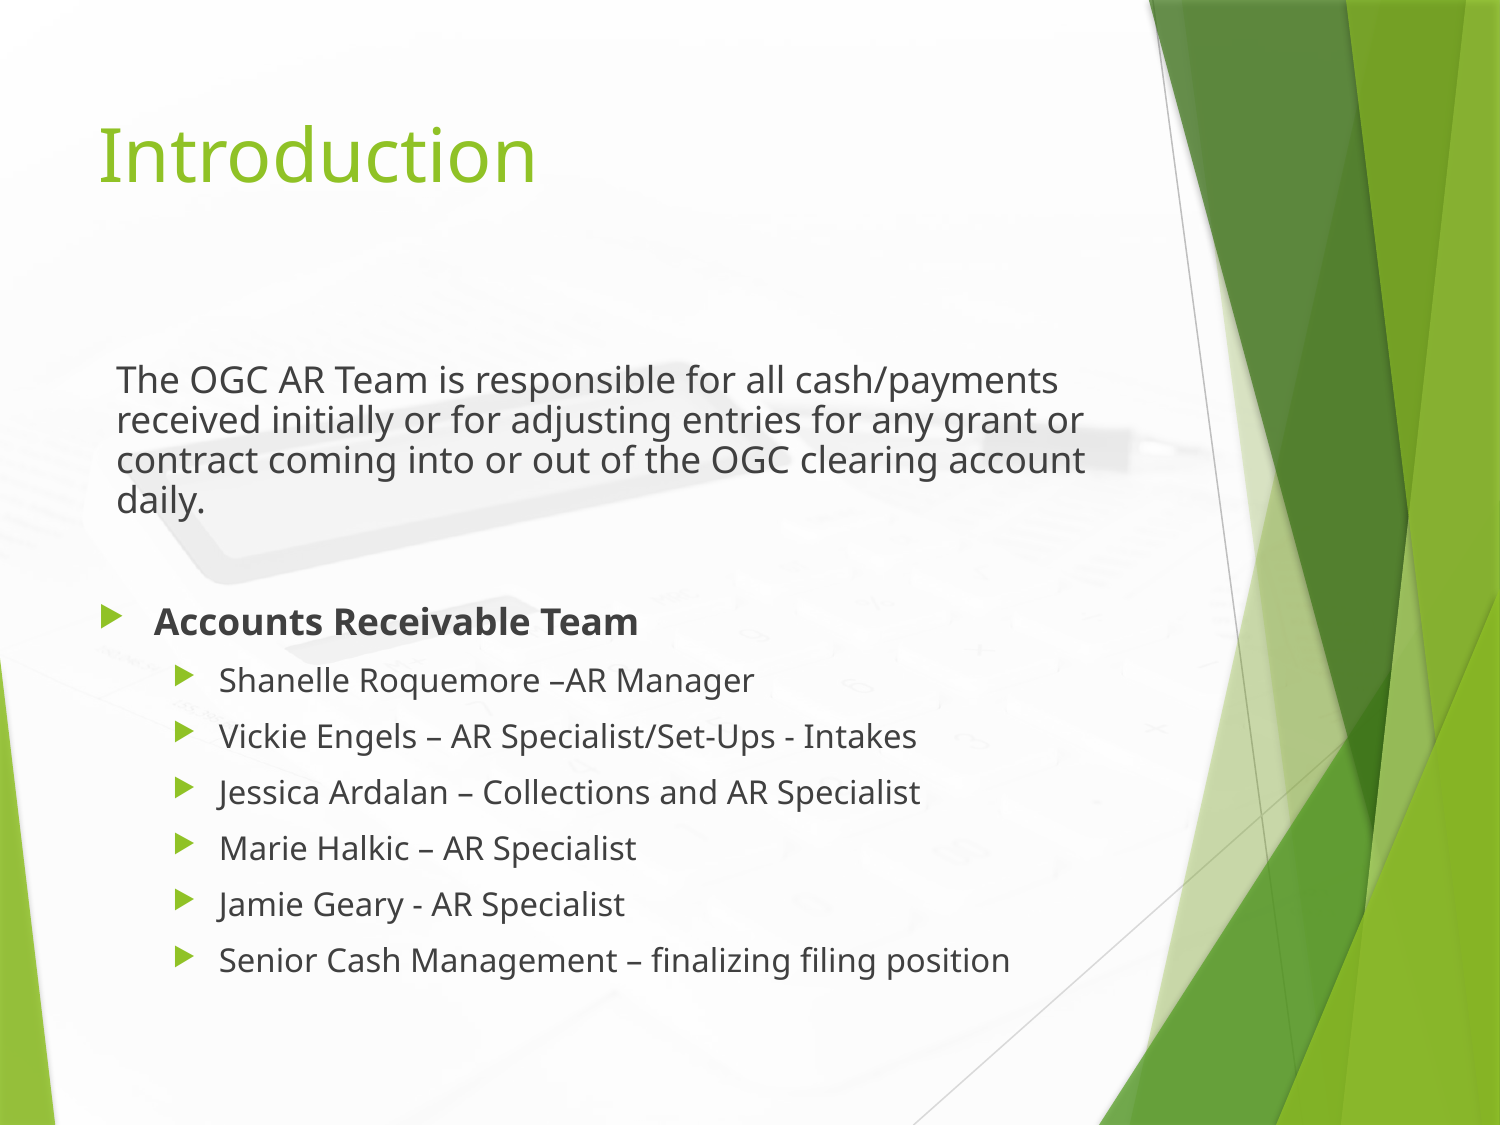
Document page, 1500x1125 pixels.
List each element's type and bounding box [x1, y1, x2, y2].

text_box [0, 0, 1500, 1125]
